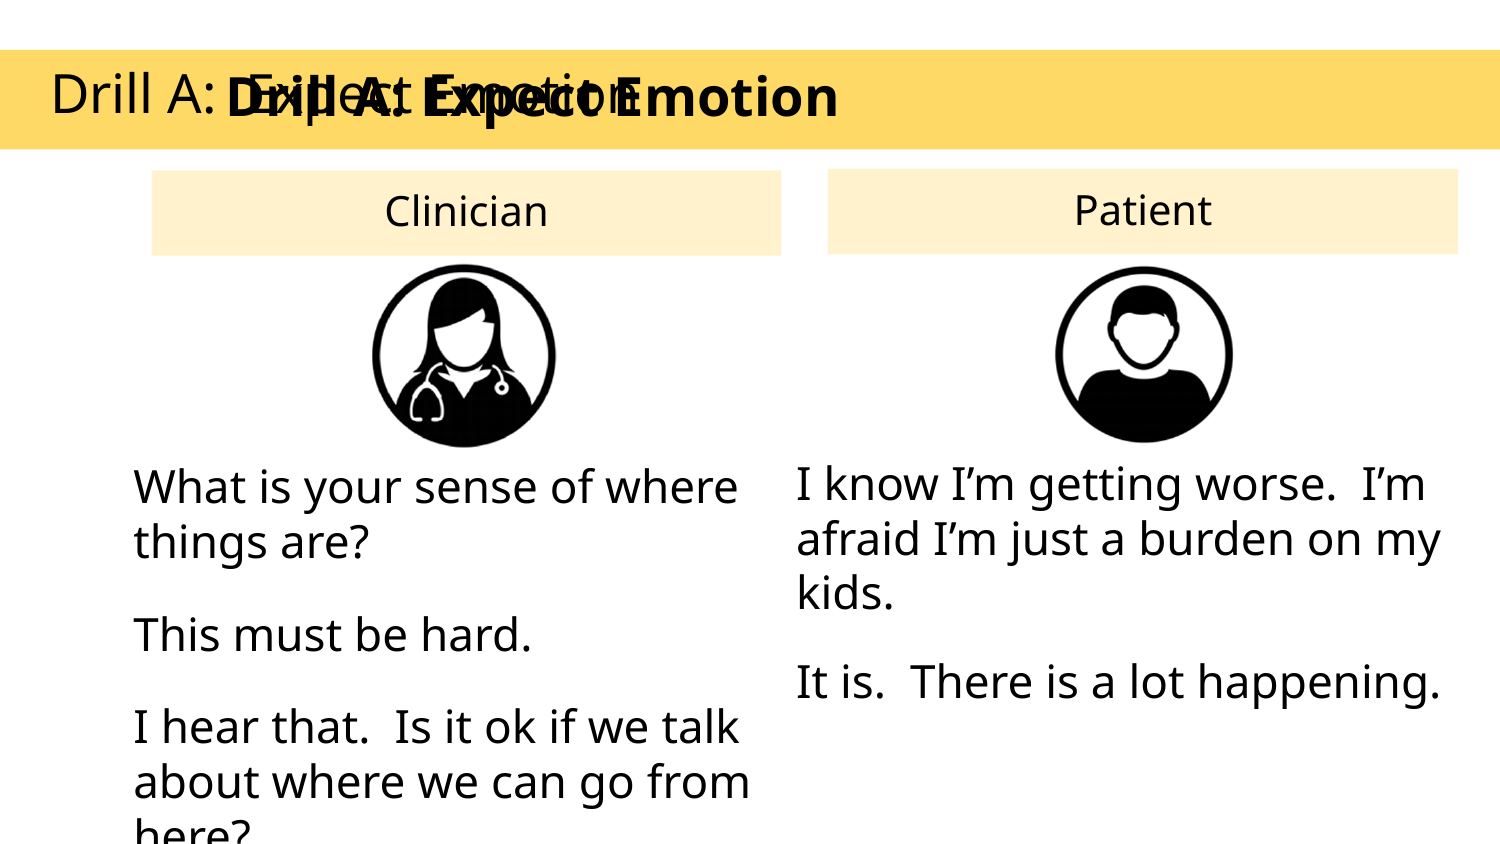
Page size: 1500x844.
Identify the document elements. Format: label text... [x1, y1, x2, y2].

text_box Clinician [151, 207, 782, 256]
text_box I know I’m getting worse. I’m afraid I’m just a burden on my kids. It is. There is a lot happening. [781, 446, 1500, 715]
text_box Drill A: Expect Emotion [224, 48, 1422, 150]
text_box What is your sense of where things are? This must be hard. I hear that. Is it ok if we talk about where we can go from here? [118, 450, 836, 844]
title Drill A: Expect Emotion [50, 66, 1263, 207]
picture [1047, 260, 1240, 451]
picture [363, 259, 564, 456]
text_box Patient [827, 168, 1458, 255]
text_box [0, 49, 224, 150]
text_box [1422, 49, 1500, 150]
